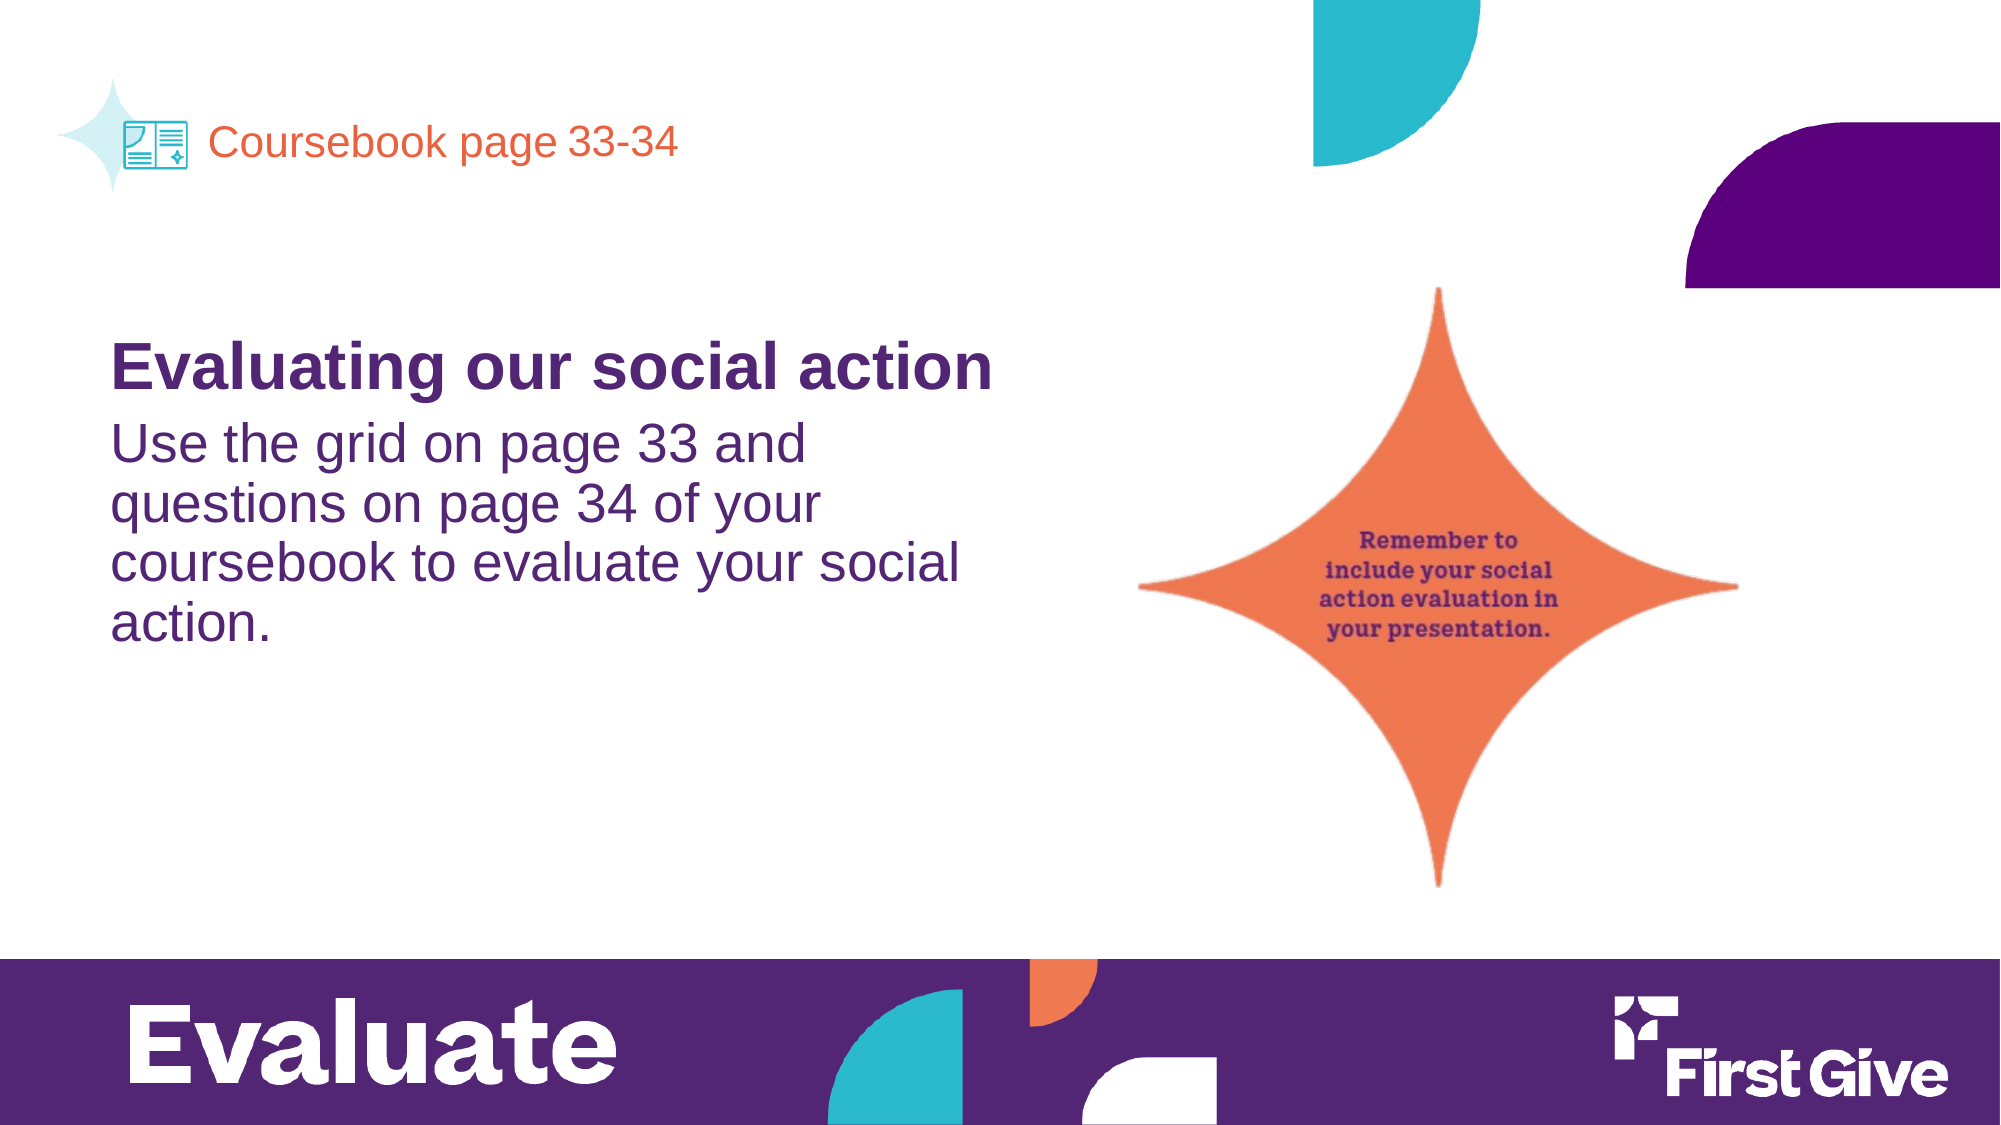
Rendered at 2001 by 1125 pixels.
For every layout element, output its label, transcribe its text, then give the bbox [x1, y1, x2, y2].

list Evaluating our social action Use the grid on page 33 and questions on page 34 of your coursebook to evaluate your social action. [95, 325, 1050, 855]
list 33-34 [552, 111, 705, 168]
picture [0, 0, 2000, 1125]
